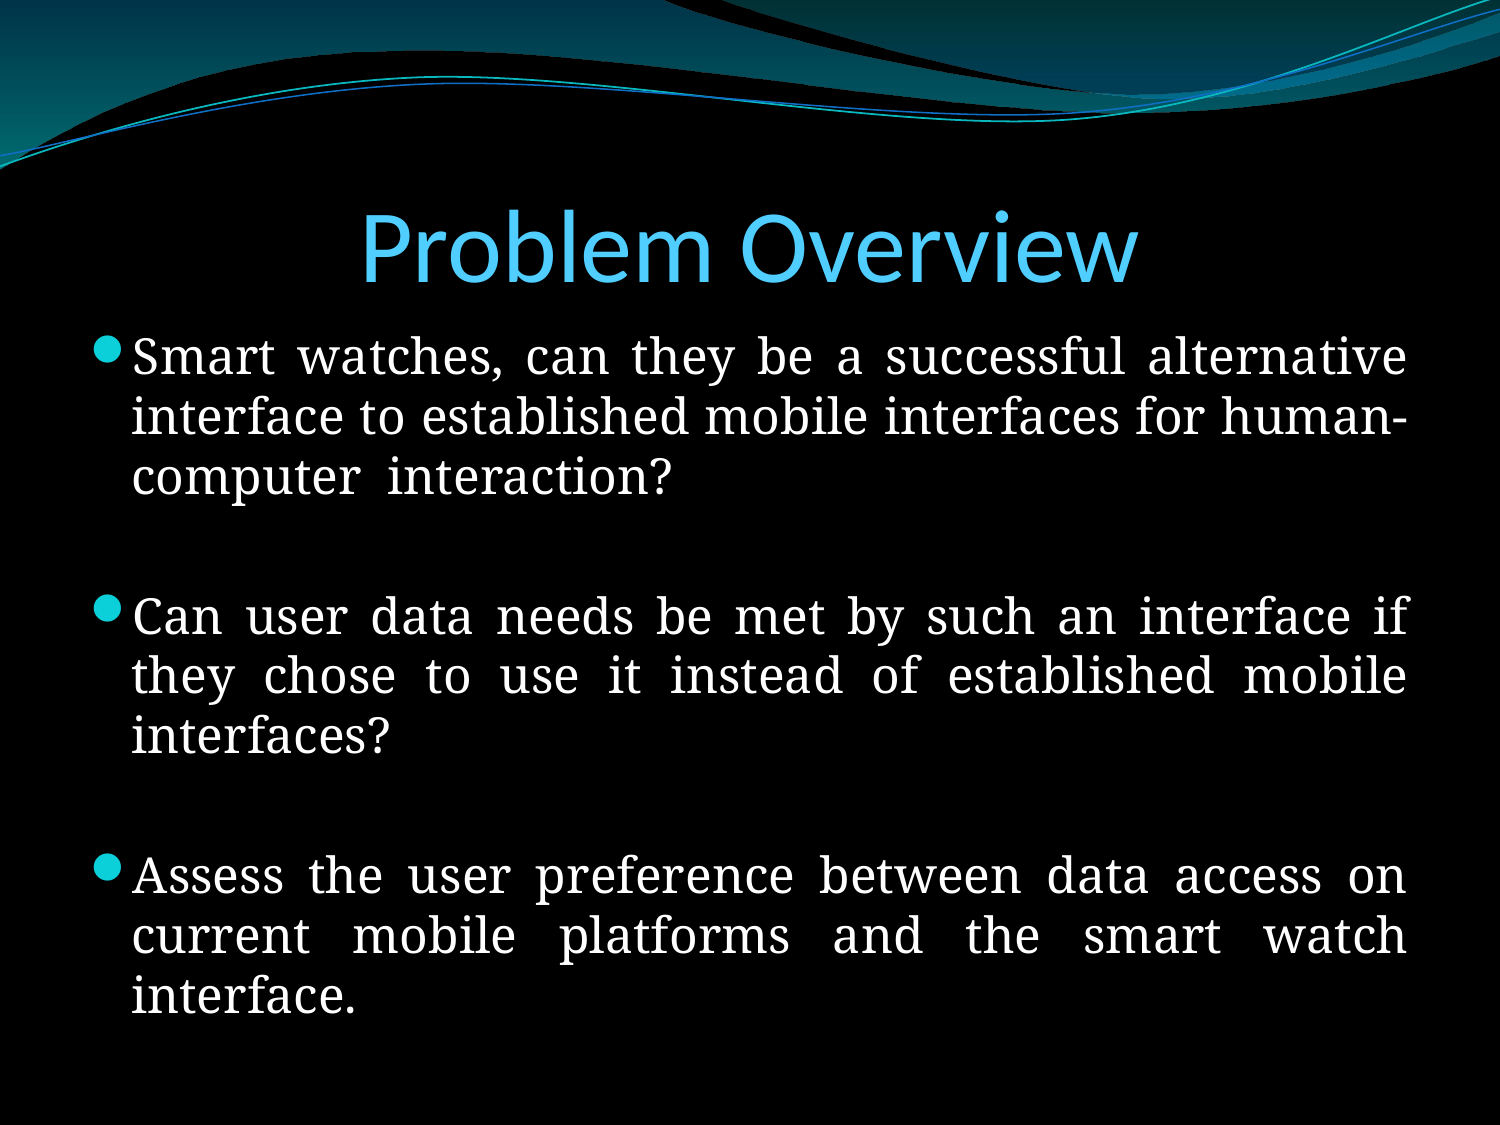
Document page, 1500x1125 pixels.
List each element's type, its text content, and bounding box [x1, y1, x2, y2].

title Problem Overview [75, 115, 1425, 303]
list Smart watches, can they be a successful alternative interface to established mobile interfaces for human-computer interaction? Can user data needs be met by such an interface if they chose to use it instead of established mobile interfaces? Assess the user preference between data access on current mobile platforms and the smart watch interface. [75, 317, 1425, 1038]
